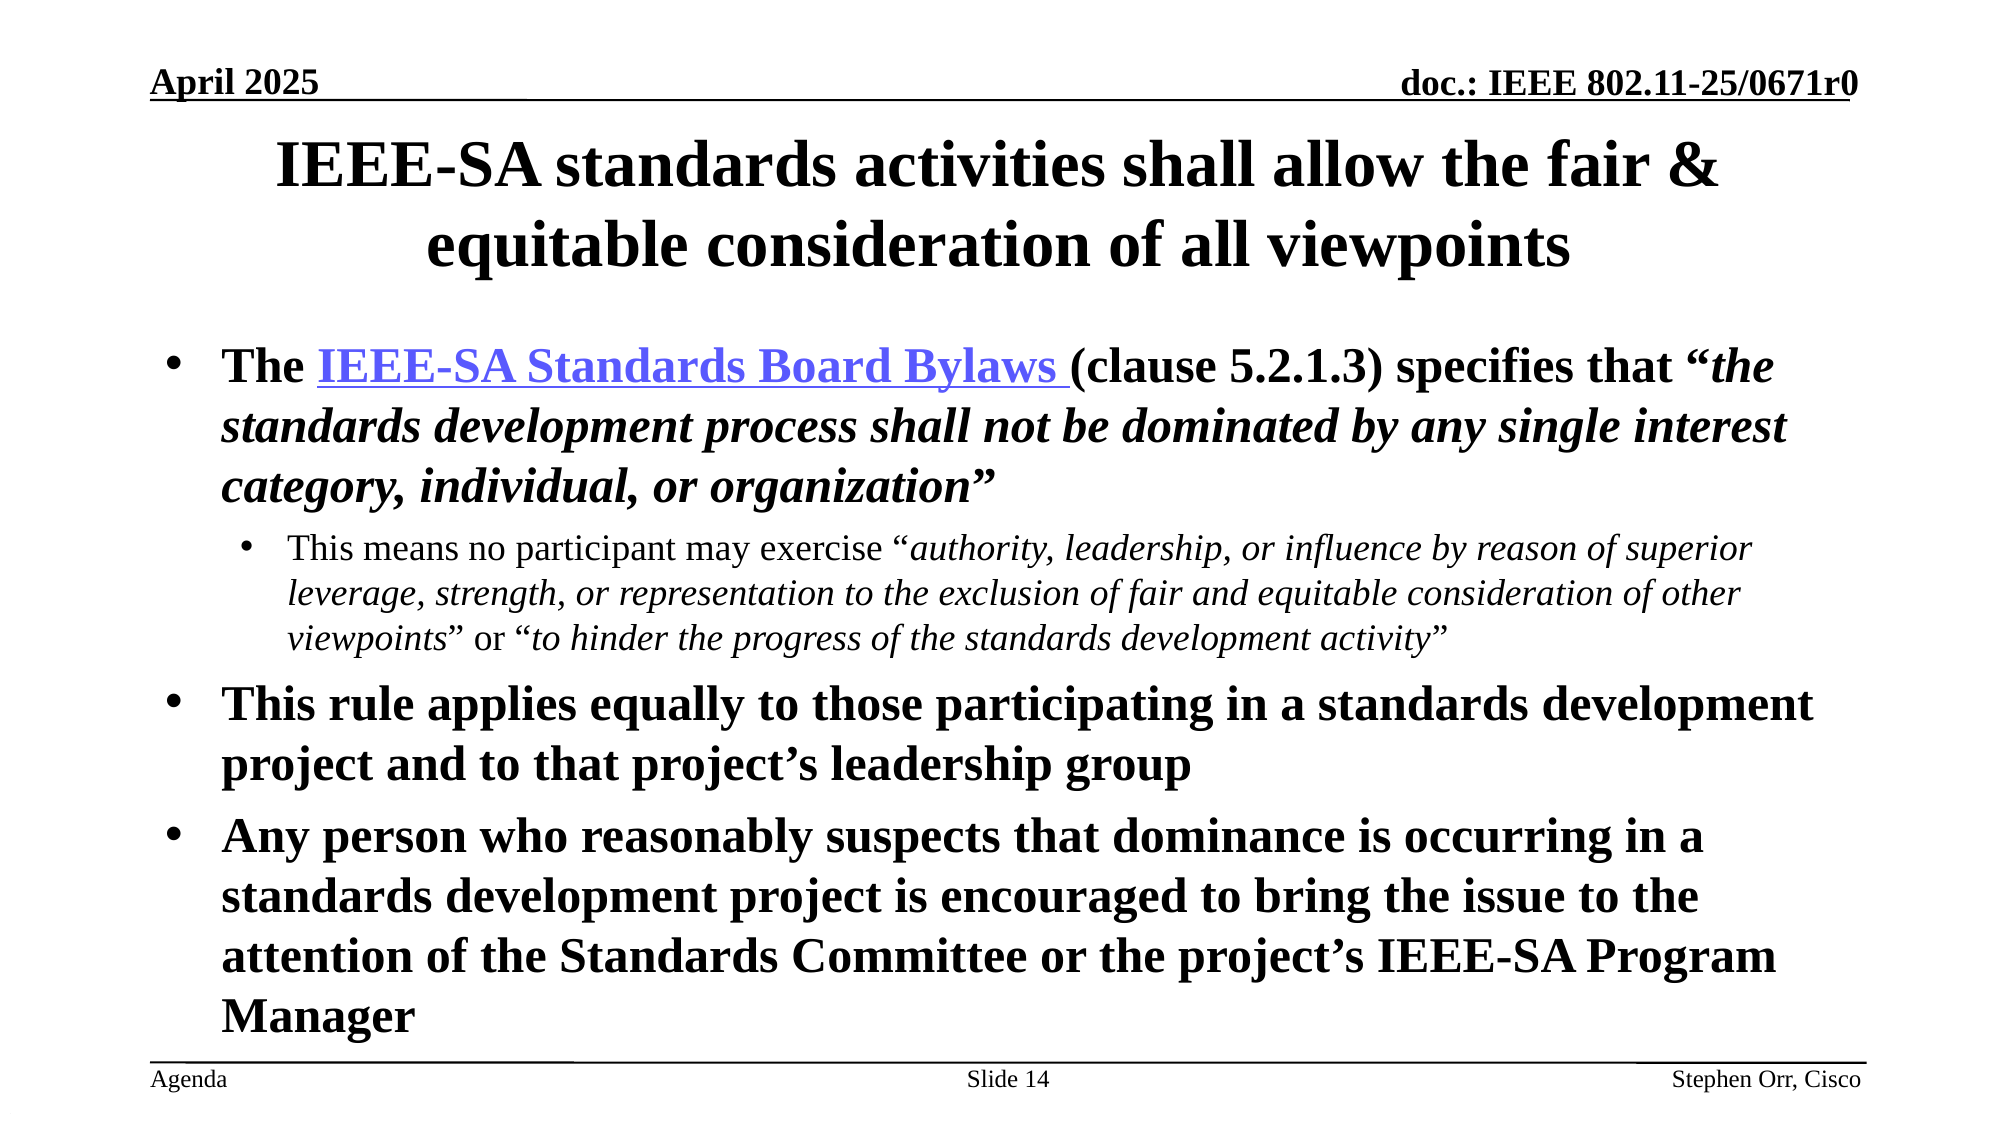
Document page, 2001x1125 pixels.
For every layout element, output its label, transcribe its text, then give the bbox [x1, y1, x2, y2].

title IEEE-SA standards activities shall allow the fair & equitable consideration of all viewpoints [149, 112, 1850, 288]
list The IEEE-SA Standards Board Bylaws (clause 5.2.1.3) specifies that “the standards development process shall not be dominated by any single interest category, individual, or organization” This means no participant may exercise “authority, leadership, or influence by reason of superior leverage, strength, or representation to the exclusion of fair and equitable consideration of other viewpoints” or “to hinder the progress of the standards development activity” This rule applies equally to those participating in a standards development project and to that project’s leadership group Any person who reasonably suspects that dominance is occurring in a standards development project is encouraged to bring the issue to the attention of the Standards Committee or the project’s IEEE-SA Program Manager [149, 324, 1850, 1000]
slide_number Slide 14 [950, 1061, 1067, 1123]
